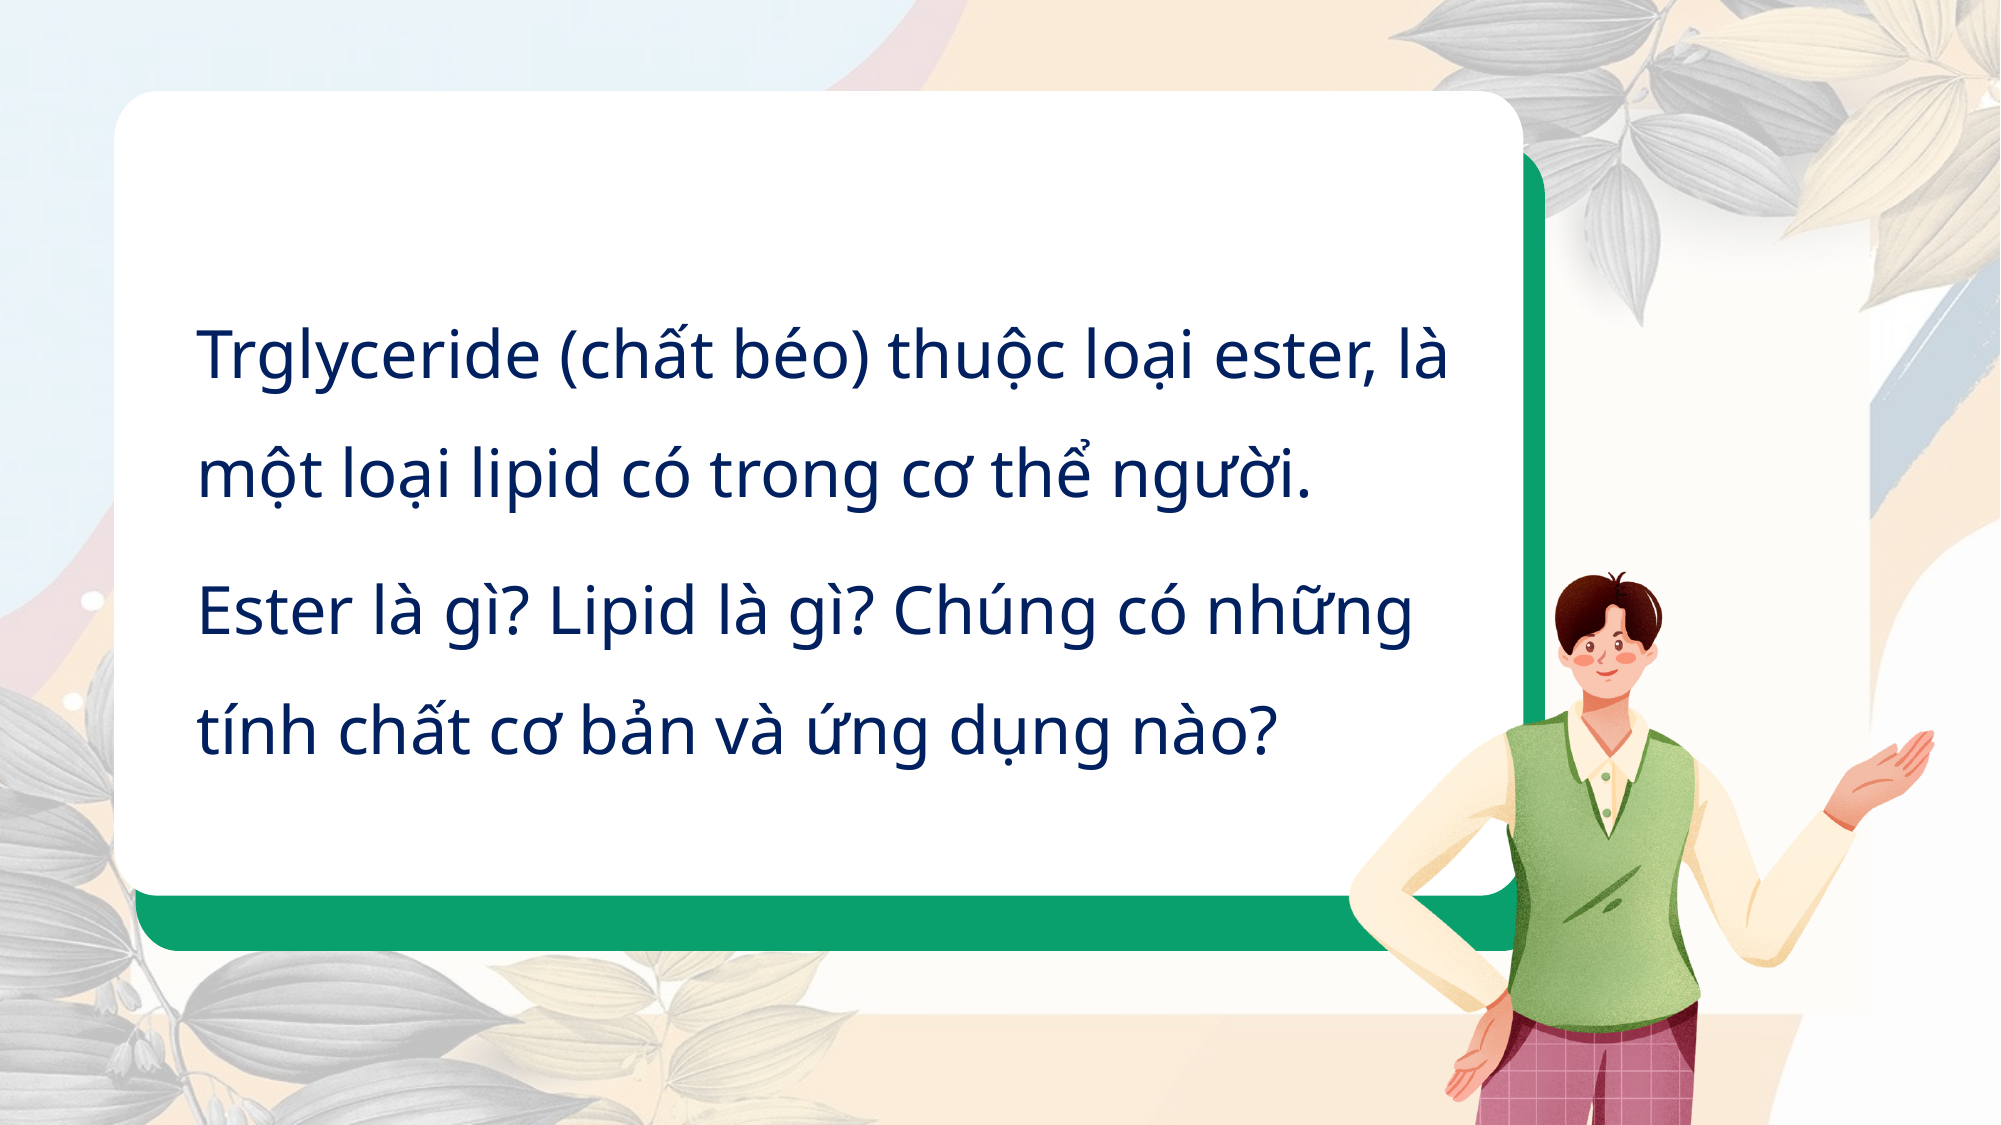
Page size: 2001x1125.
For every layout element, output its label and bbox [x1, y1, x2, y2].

text_box [1337, 571, 1935, 1125]
text_box [114, 91, 1545, 951]
